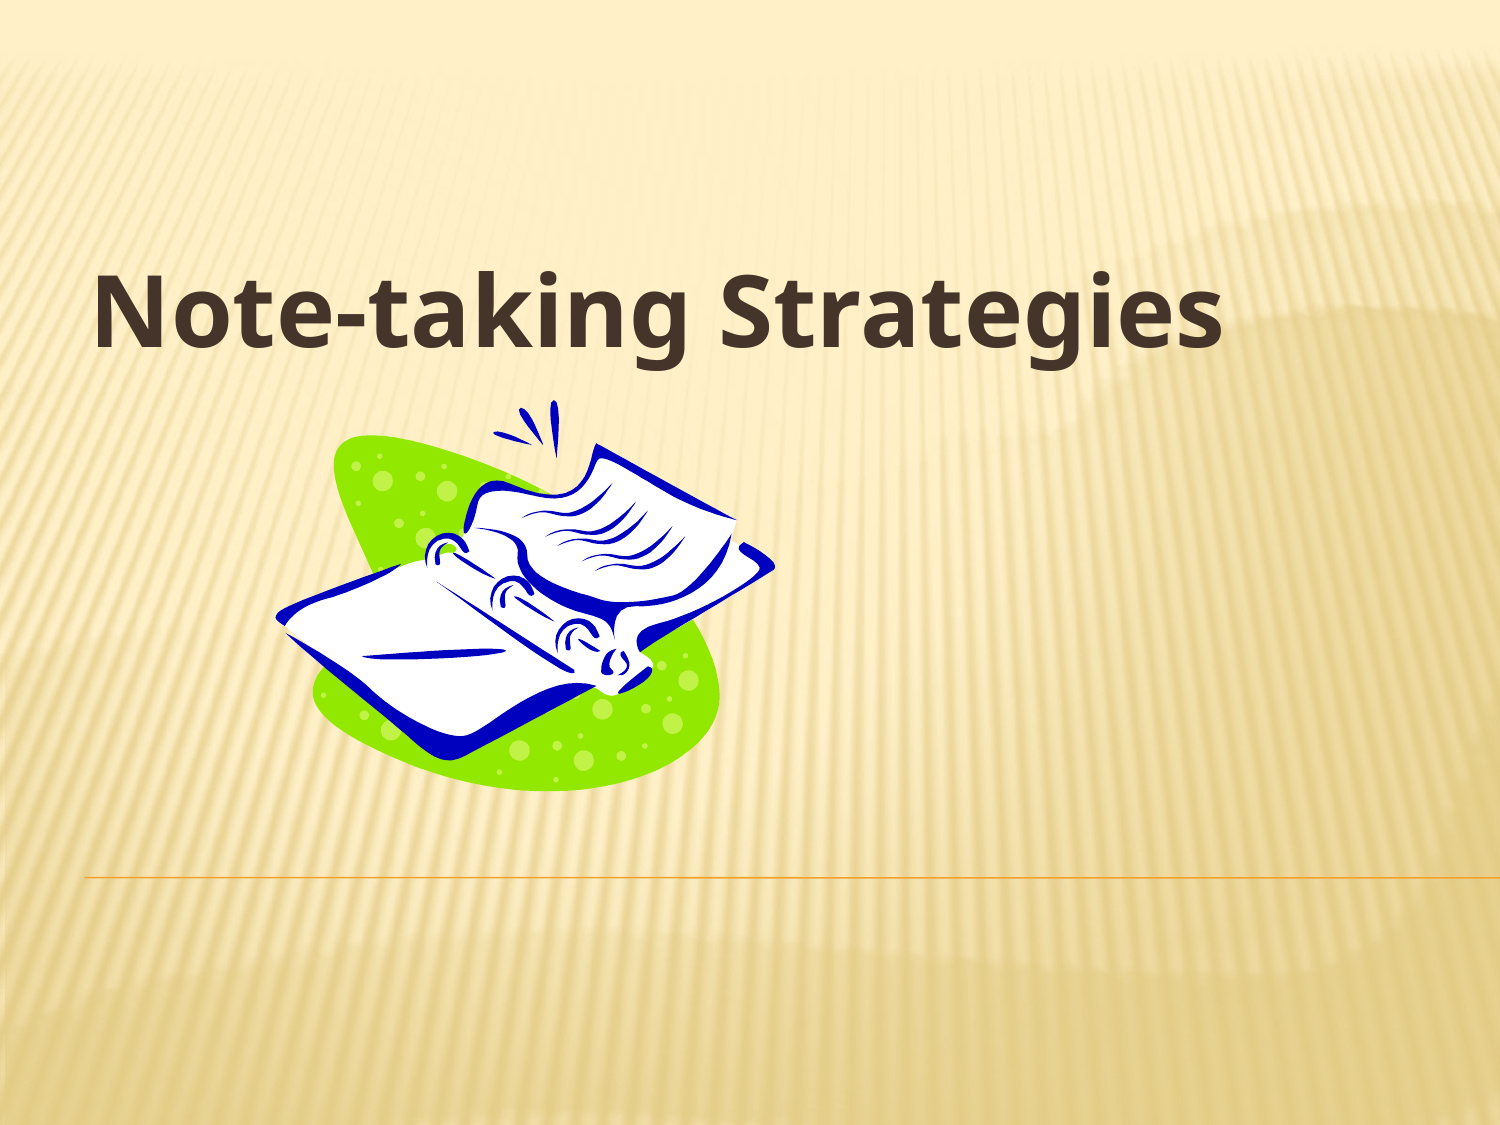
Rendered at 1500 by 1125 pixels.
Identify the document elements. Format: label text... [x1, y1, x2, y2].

subtitle Note-taking Strategies [75, 224, 1463, 375]
picture [274, 399, 776, 793]
